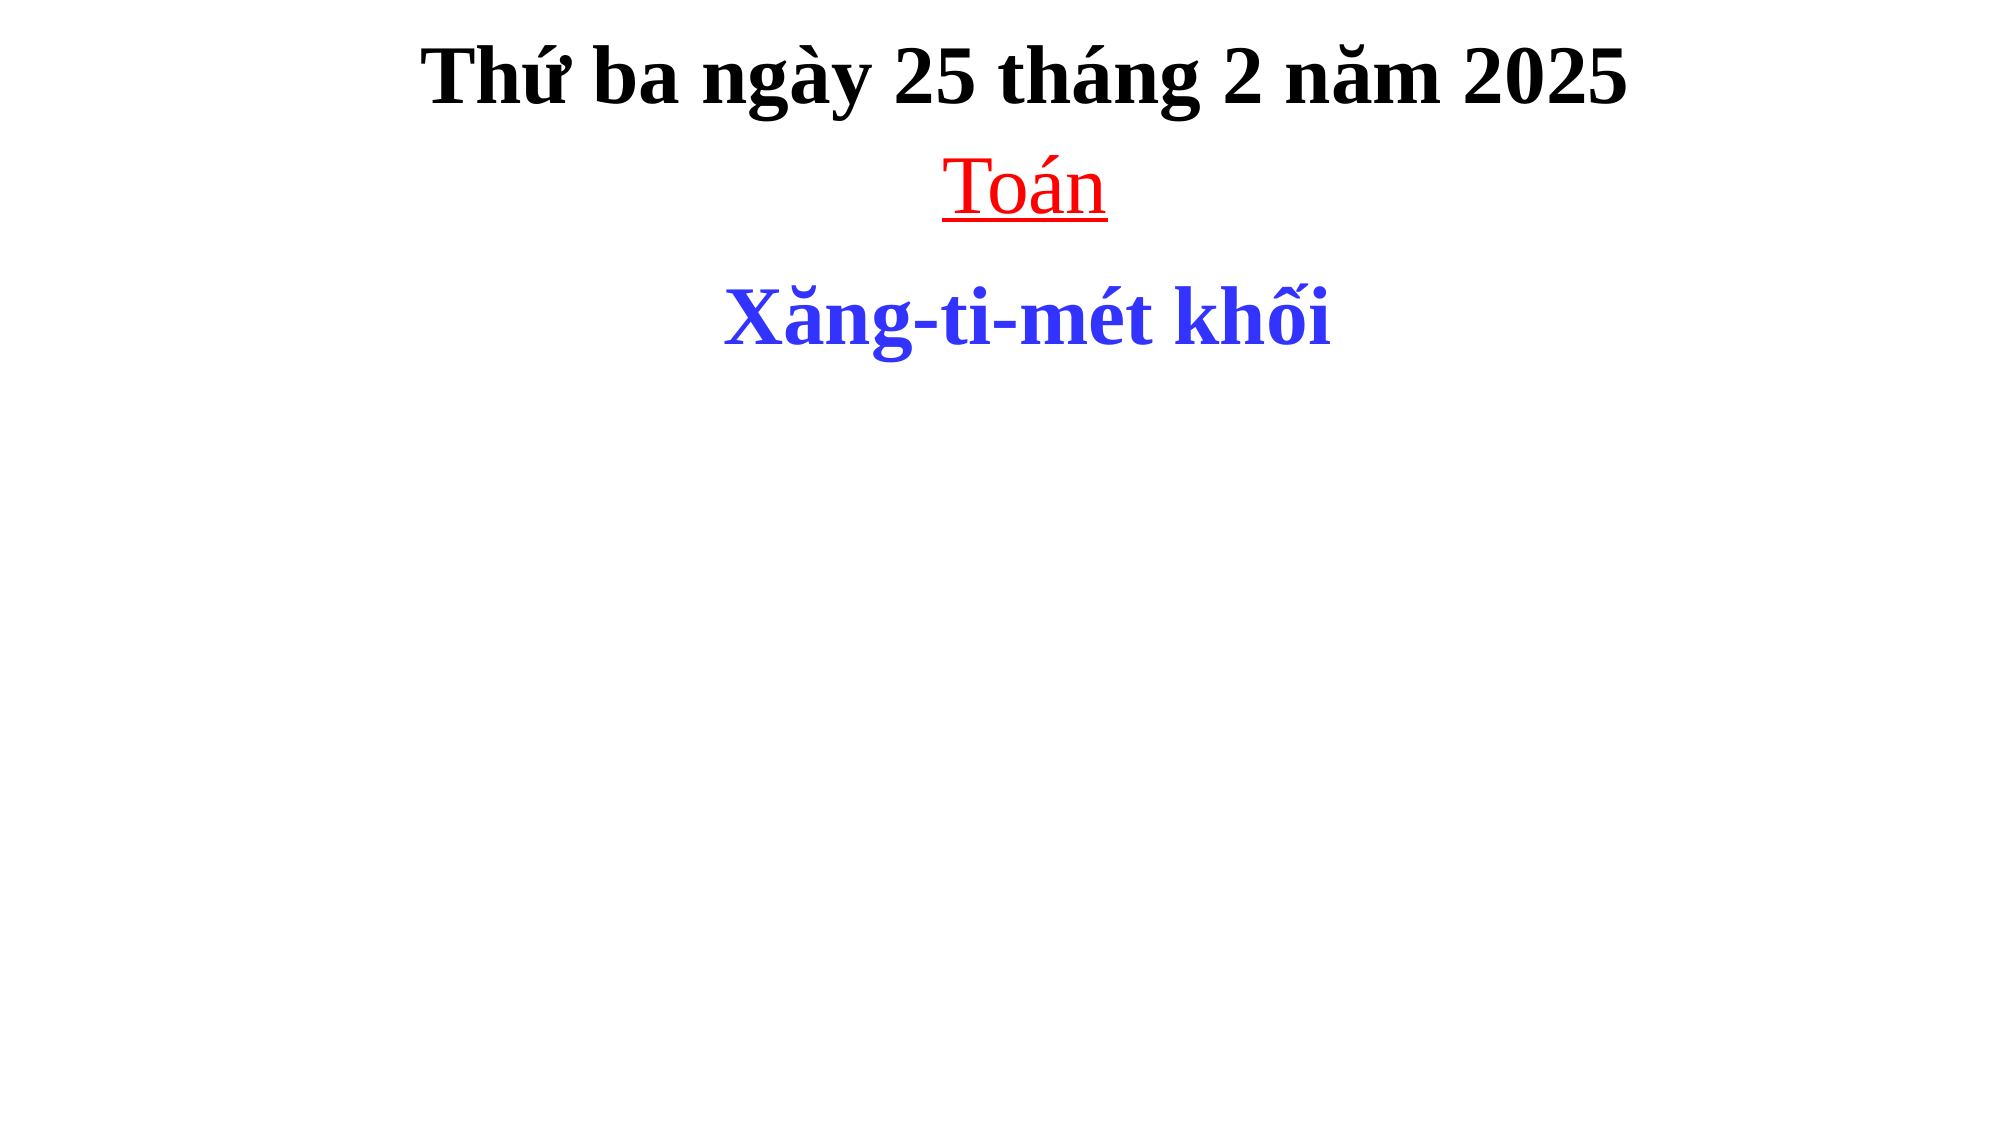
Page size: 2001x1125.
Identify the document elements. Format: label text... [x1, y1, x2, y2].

text_box Thứ ba ngày 25 tháng 2 năm 2025 [337, 12, 1713, 128]
text_box Xăng-ti-mét khối [271, 253, 1743, 369]
text_box Toán [837, 122, 1213, 238]
